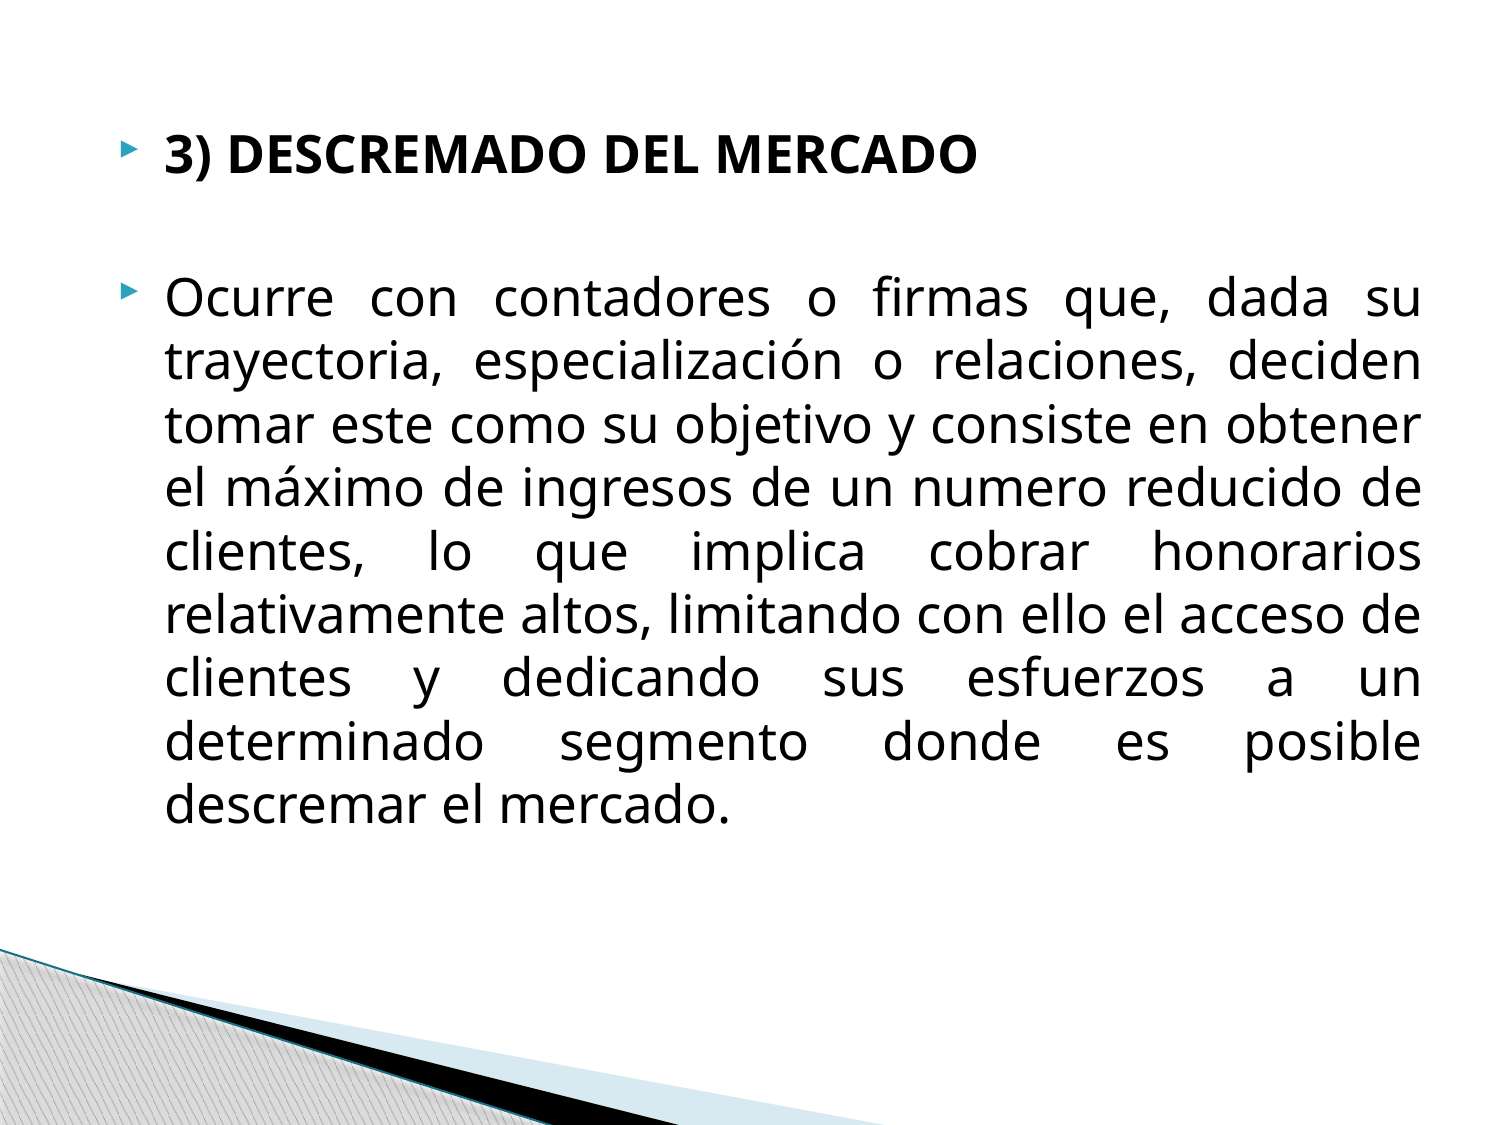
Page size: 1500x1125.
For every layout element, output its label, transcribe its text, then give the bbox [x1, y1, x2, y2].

list 3) DESCREMADO DEL MERCADO Ocurre con contadores o firmas que, dada su trayectoria, especialización o relaciones, deciden tomar este como su objetivo y consiste en obtener el máximo de ingresos de un numero reducido de clientes, lo que implica cobrar honorarios relativamente altos, limitando con ello el acceso de clientes y dedicando sus esfuerzos a un determinado segmento donde es posible descremar el mercado. [88, 113, 1439, 857]
